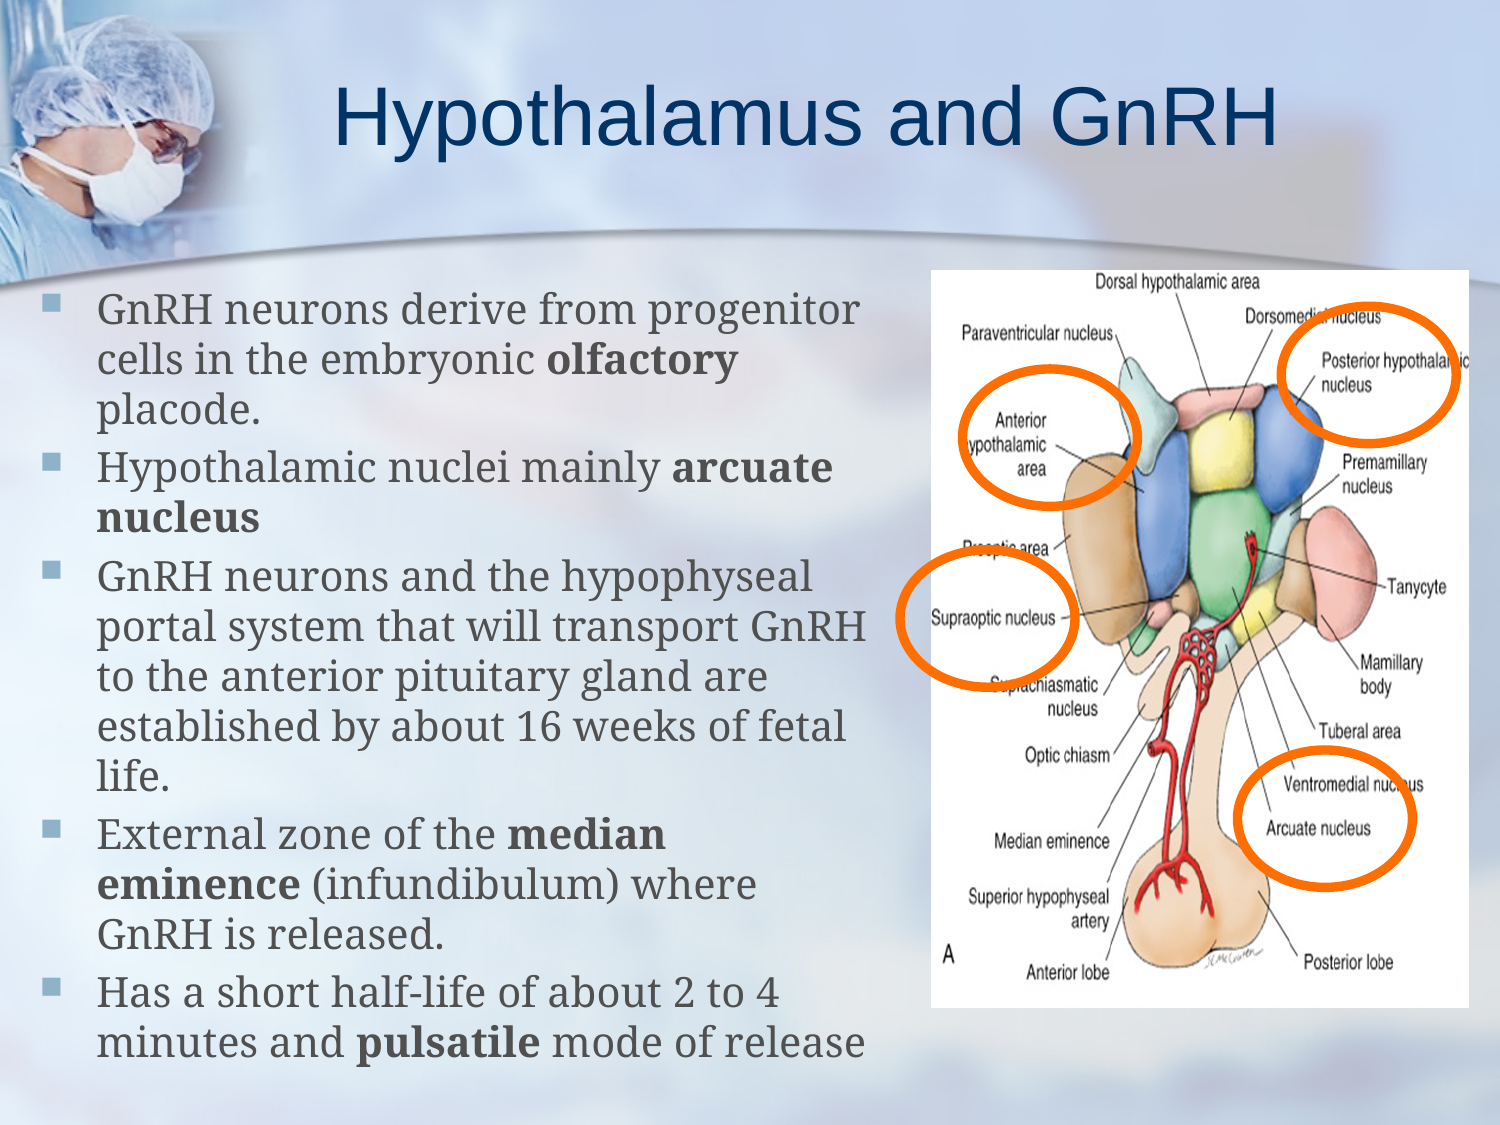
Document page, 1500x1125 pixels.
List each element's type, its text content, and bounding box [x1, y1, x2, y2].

title Hypothalamus and GnRH [199, 24, 1413, 201]
text_box [900, 570, 925, 667]
list GnRH neurons derive from progenitor cells in the embryonic olfactory placode. Hypothalamic nuclei mainly arcuate nucleus GnRH neurons and the hypophyseal portal system that will transport GnRH to the anterior pituitary gland are established by about 16 weeks of fetal life. External zone of the median eminence (infundibulum) where GnRH is released. Has a short half-life of about 2 to 4 minutes and pulsatile mode of release [24, 274, 888, 1051]
picture [0, 0, 1500, 1125]
